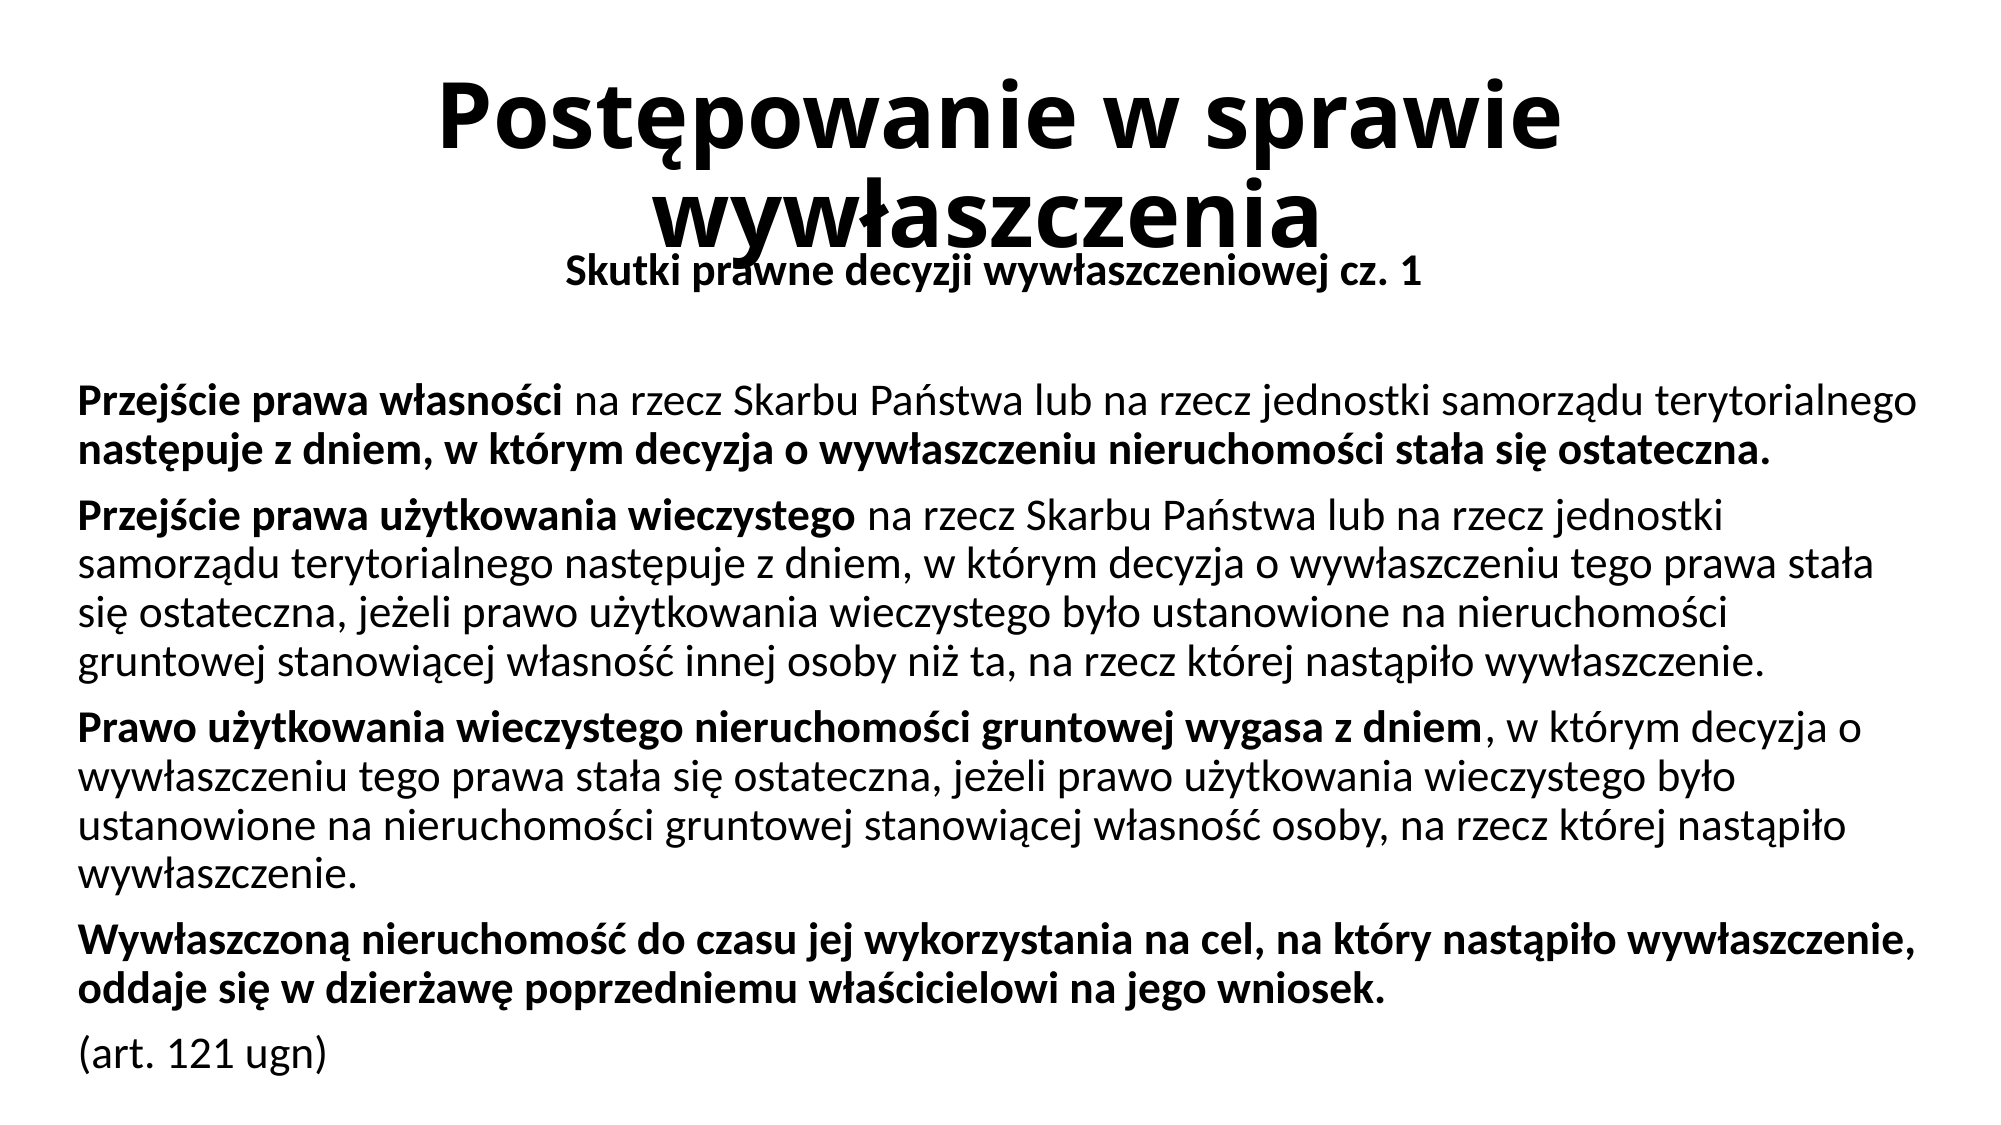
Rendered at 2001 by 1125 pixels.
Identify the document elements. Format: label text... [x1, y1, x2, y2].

title Postępowanie w sprawie wywłaszczenia [137, 59, 1863, 238]
list Skutki prawne decyzji wywłaszczeniowej cz. 1 Przejście prawa własności na rzecz Skarbu Państwa lub na rzecz jednostki samorządu terytorialnego następuje z dniem, w którym decyzja o wywłaszczeniu nieruchomości stała się ostateczna. Przejście prawa użytkowania wieczystego na rzecz Skarbu Państwa lub na rzecz jednostki samorządu terytorialnego następuje z dniem, w którym decyzja o wywłaszczeniu tego prawa stała się ostateczna, jeżeli prawo użytkowania wieczystego było ustanowione na nieruchomości gruntowej stanowiącej własność innej osoby niż ta, na rzecz której nastąpiło wywłaszczenie. Prawo użytkowania wieczystego nieruchomości gruntowej wygasa z dniem, w którym decyzja o wywłaszczeniu tego prawa stała się ostateczna, jeżeli prawo użytkowania wieczystego było ustanowione na nieruchomości gruntowej stanowiącej własność osoby, na rzecz której nastąpiło wywłaszczenie. Wywłaszczoną nieruchomość do czasu jej wykorzystania na cel, na który nastąpiło wywłaszczenie, oddaje się w dzierżawę poprzedniemu właścicielowi na jego wniosek. (art. 121 ugn) [62, 238, 1937, 1101]
